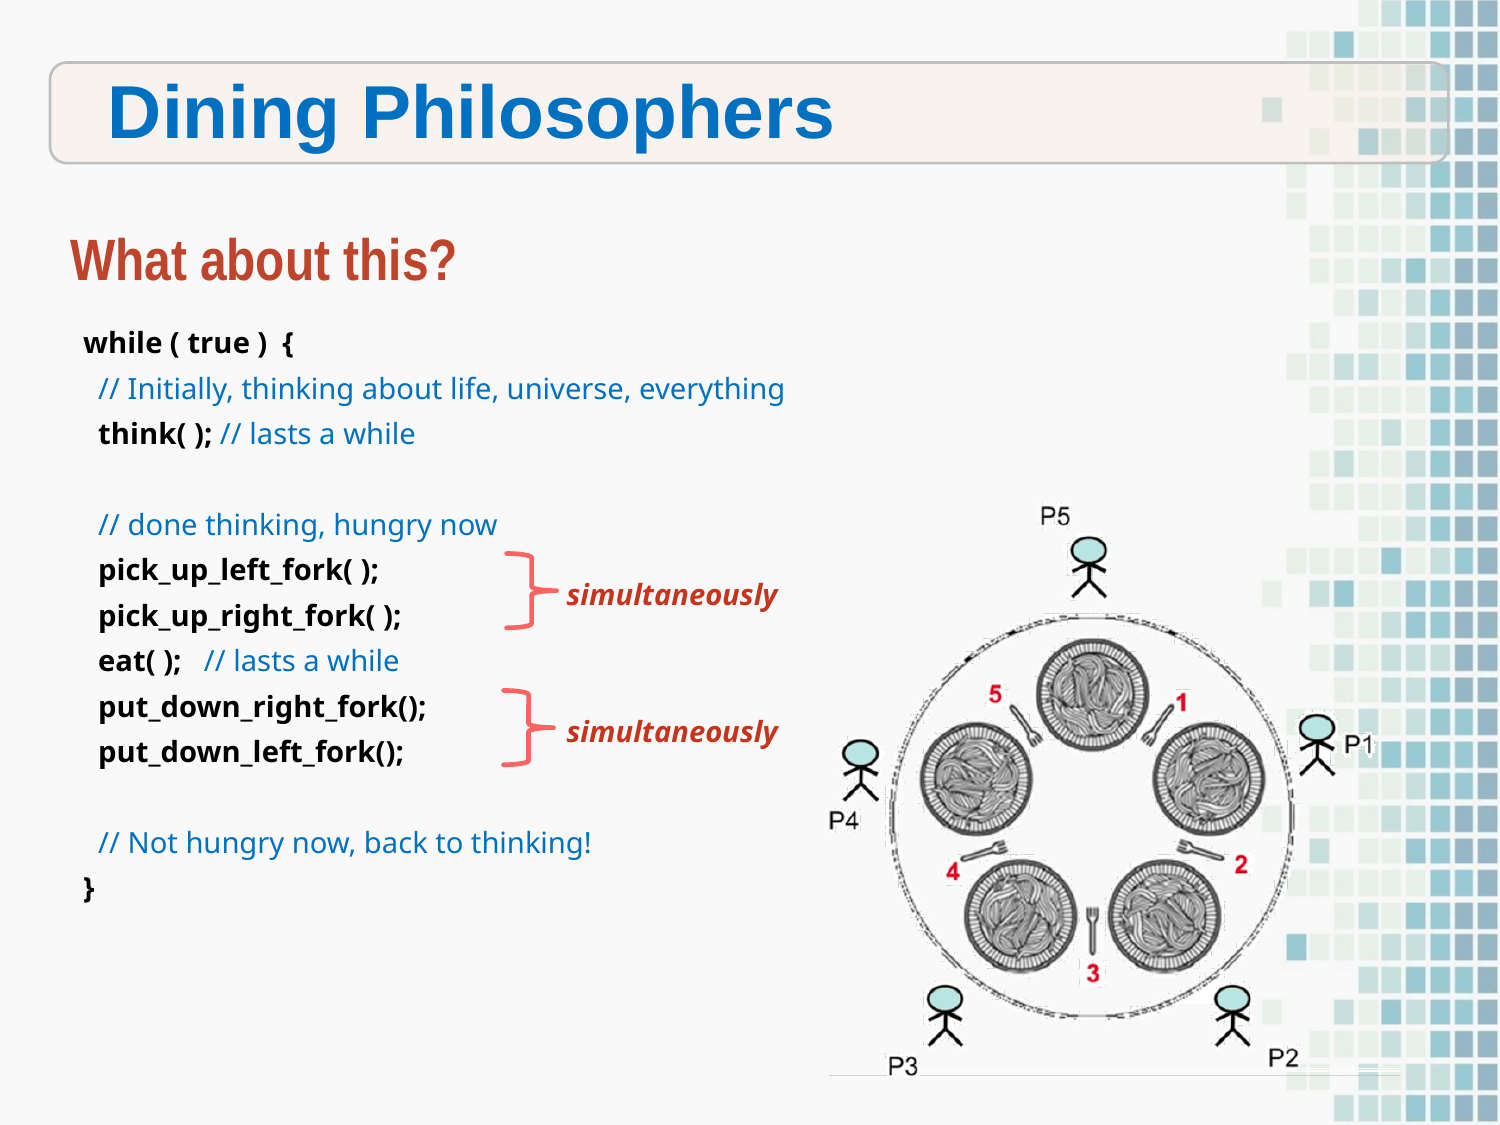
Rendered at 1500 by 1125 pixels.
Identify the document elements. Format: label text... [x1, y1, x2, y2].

picture [0, 0, 1500, 1125]
text_box while ( true ) { // Initially, thinking about life, universe, everything think( ); // lasts a while // done thinking, hungry now pick_up_left_fork( ); pick_up_right_fork( ); eat( ); // lasts a while put_down_right_fork(); put_down_left_fork(); // Not hungry now, back to thinking! } [50, 293, 1403, 925]
text_box [505, 552, 558, 629]
text_box simultaneously [533, 559, 829, 622]
text_box What about this? [37, 214, 975, 300]
text_box simultaneously [533, 695, 829, 759]
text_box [49, 54, 1449, 164]
text_box [502, 689, 555, 766]
